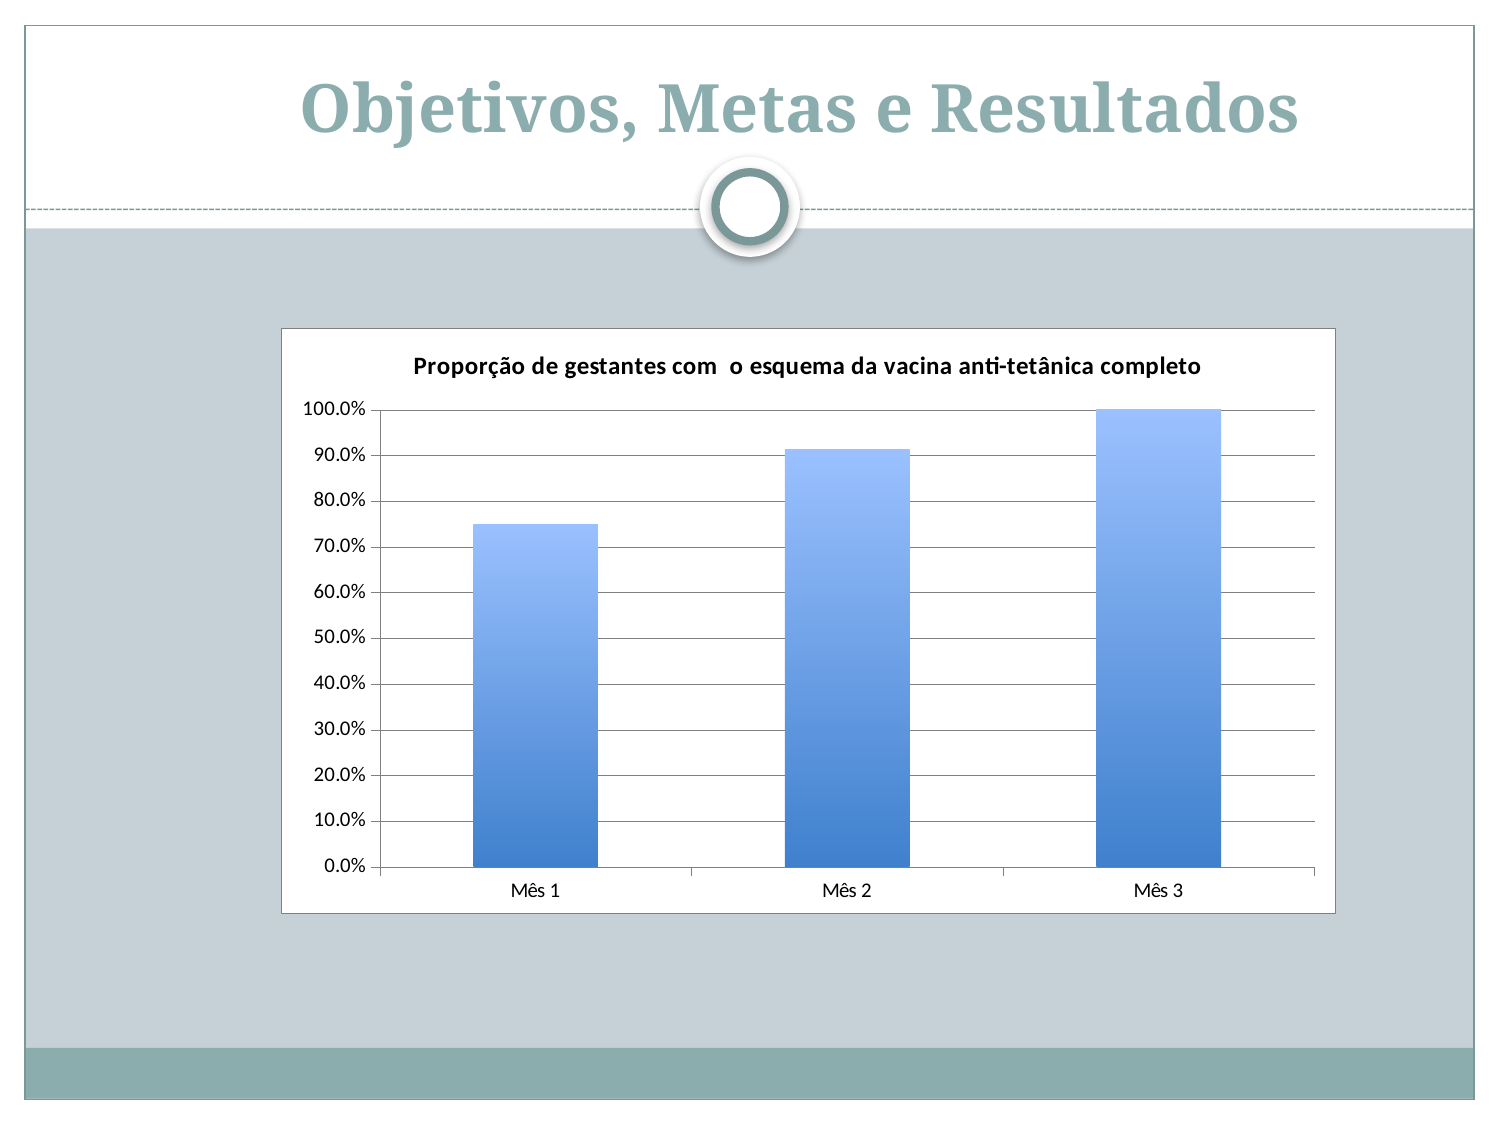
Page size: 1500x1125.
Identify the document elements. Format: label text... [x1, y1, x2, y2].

chart [280, 327, 1337, 915]
text_box Objetivos, Metas e Resultados [284, 58, 1316, 154]
